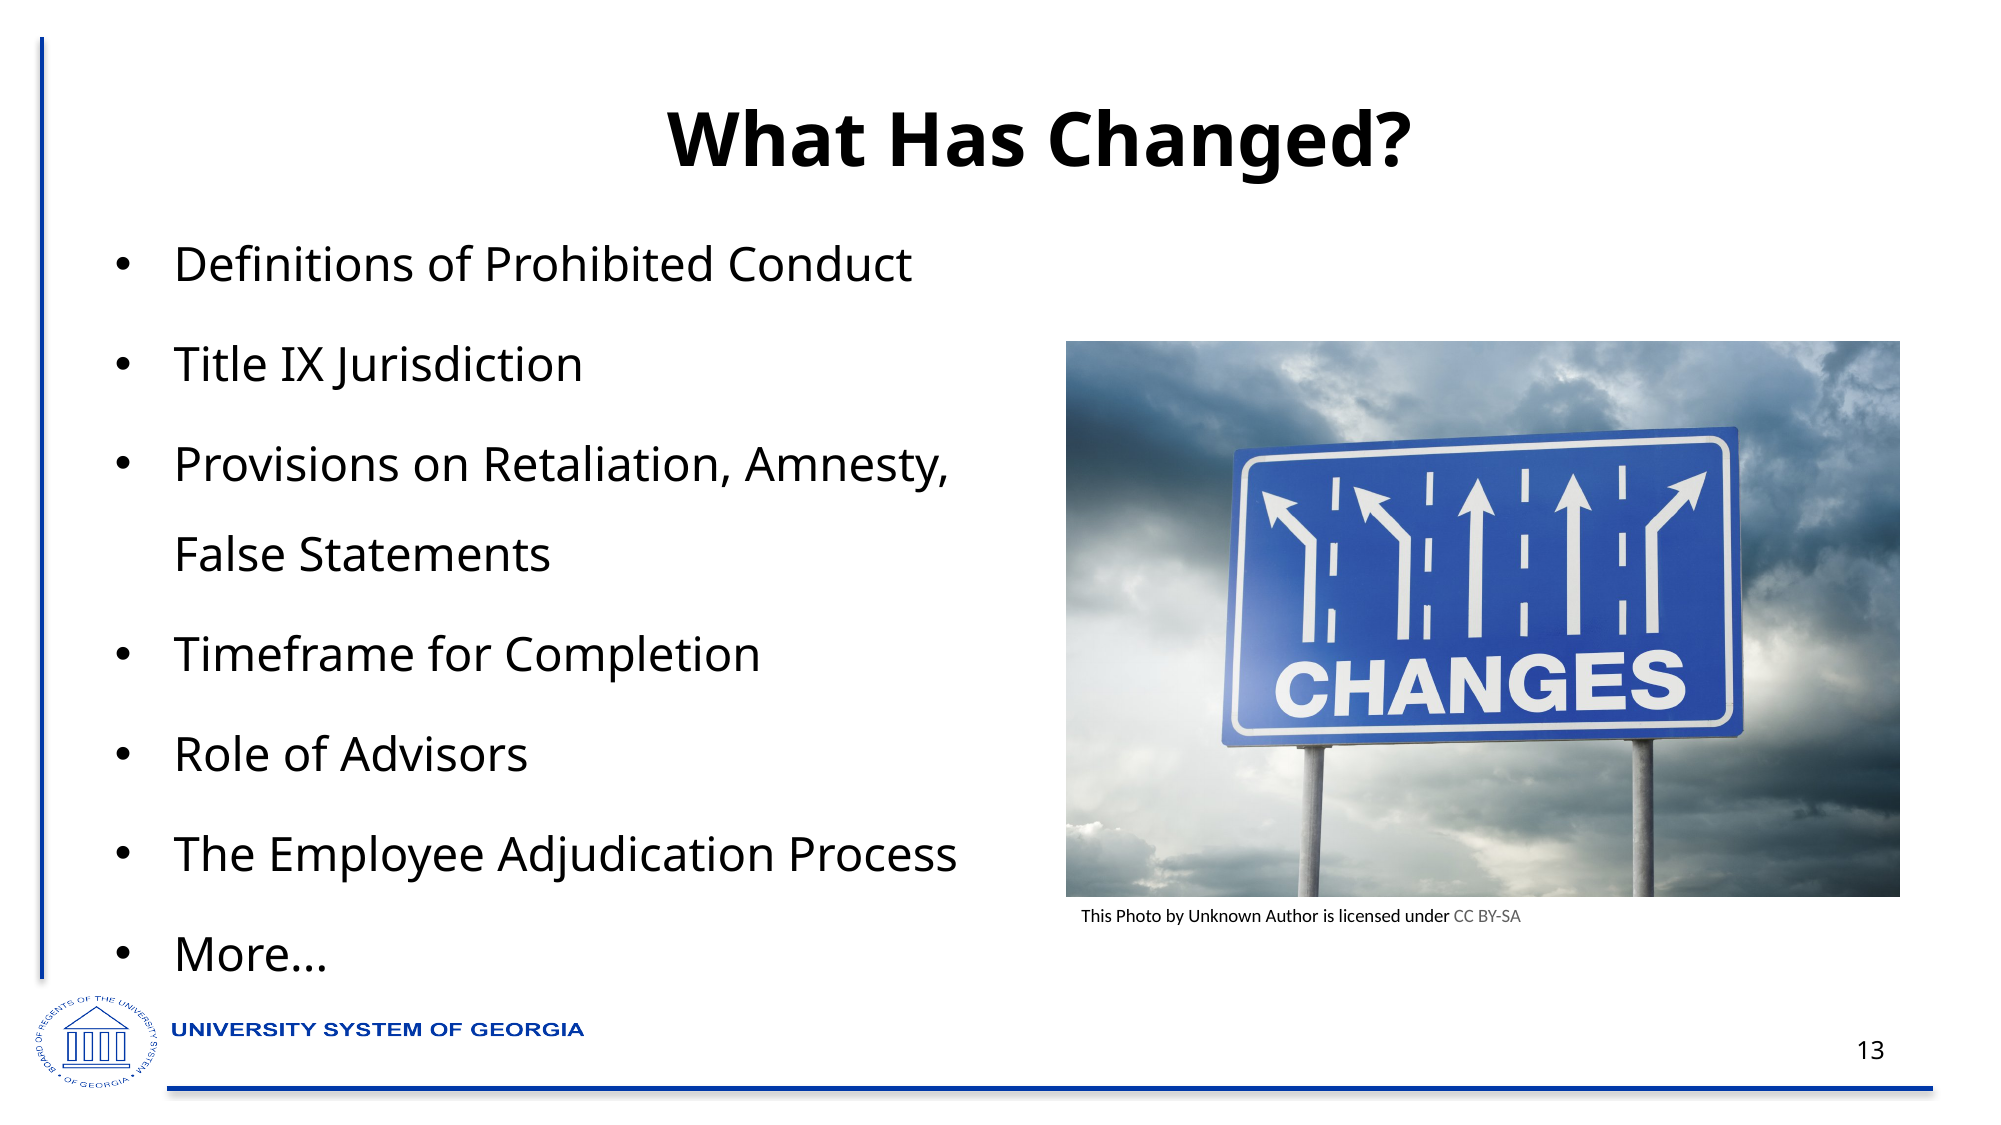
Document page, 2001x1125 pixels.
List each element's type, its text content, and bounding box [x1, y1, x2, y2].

text_box This Photo by Unknown Author is licensed under CC BY-SA [1066, 903, 1900, 934]
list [1066, 340, 1901, 897]
title What Has Changed? [233, 42, 1867, 231]
slide_number 13 [1779, 1022, 1900, 1083]
list Definitions of Prohibited Conduct Title IX Jurisdiction Provisions on Retaliation, Amnesty, False Statements Timeframe for Completion Role of Advisors The Employee Adjudication Process More... [99, 193, 974, 997]
picture [33, 995, 584, 1088]
